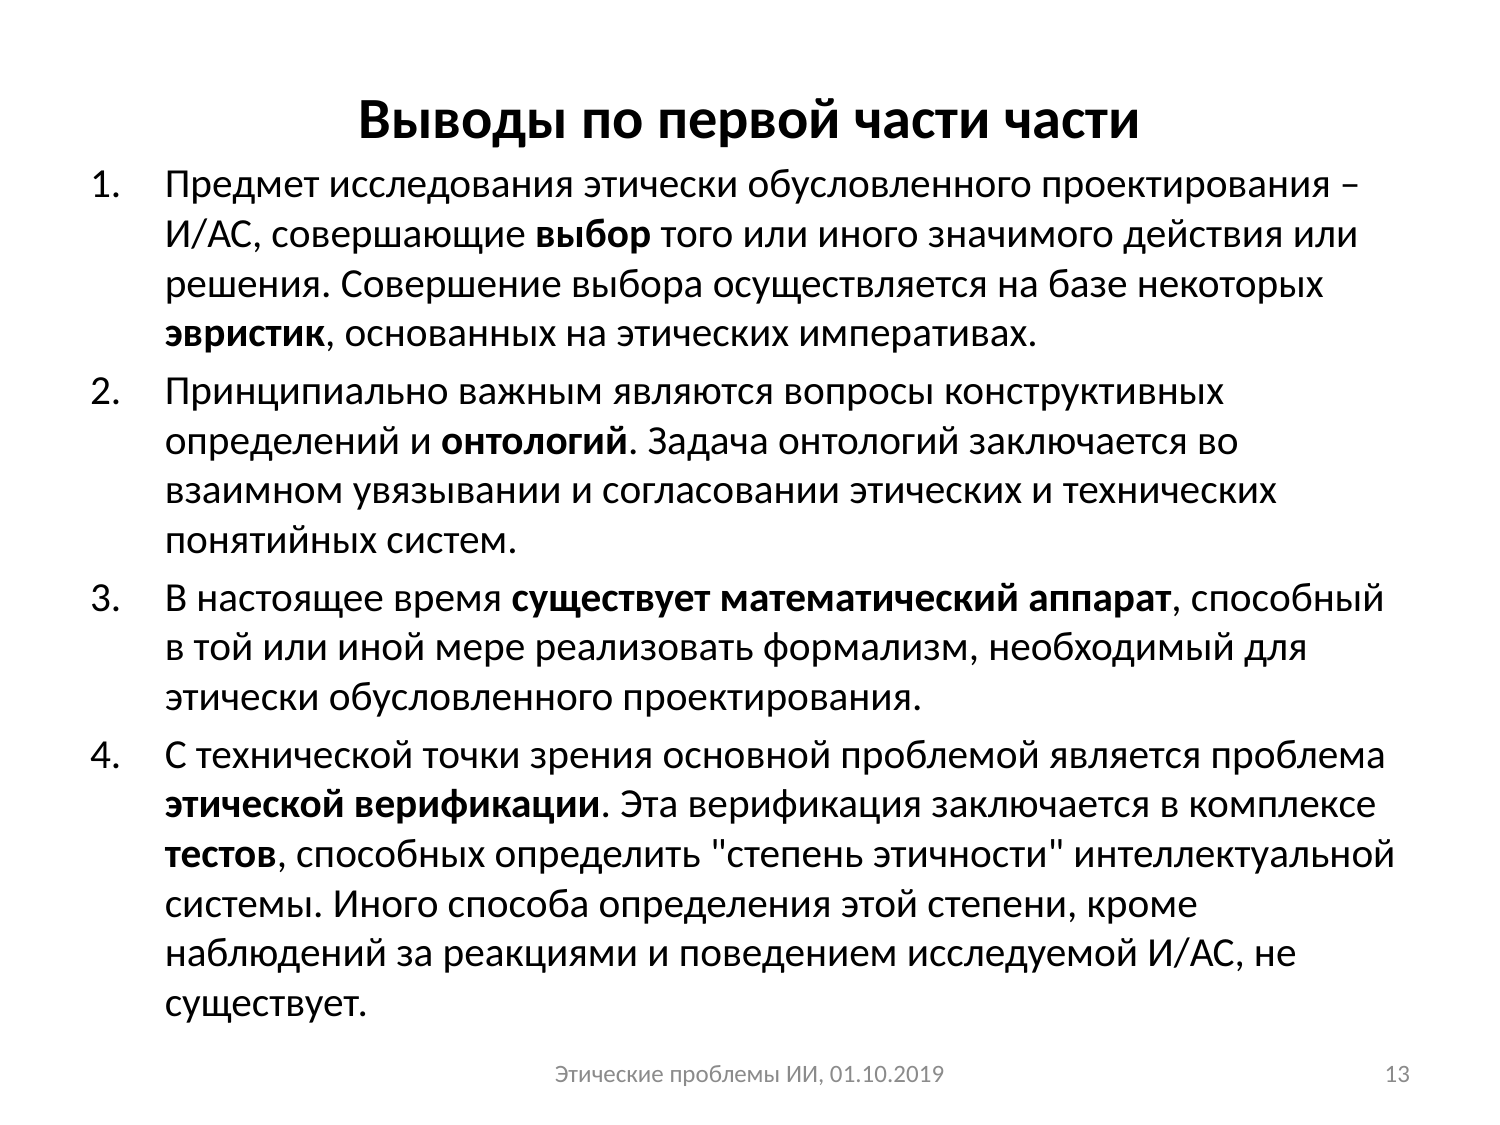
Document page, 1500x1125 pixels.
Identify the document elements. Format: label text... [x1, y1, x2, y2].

title Выводы по первой части части [75, 45, 1425, 149]
slide_number 13 [1074, 1042, 1425, 1103]
footer Этические проблемы ИИ, 01.10.2019 [512, 1042, 988, 1103]
list Предмет исследования этически обусловленного проектирования – И/АС, совершающие выбор того или иного значимого действия или решения. Совершение выбора осуществляется на базе некоторых эвристик, основанных на этических императивах. Принципиально важным являются вопросы конструктивных определений и онтологий. Задача онтологий заключается во взаимном увязывании и согласовании этических и технических понятийных систем. В настоящее время существует математический аппарат, способный в той или иной мере реализовать формализм, необходимый для этически обусловленного проектирования. С технической точки зрения основной проблемой является проблема этической верификации. Эта верификация заключается в комплексе тестов, способных определить "степень этичности" интеллектуальной системы. Иного способа определения этой степени, кроме наблюдений за реакциями и поведением исследуемой И/АС, не существует. [75, 149, 1425, 1047]
